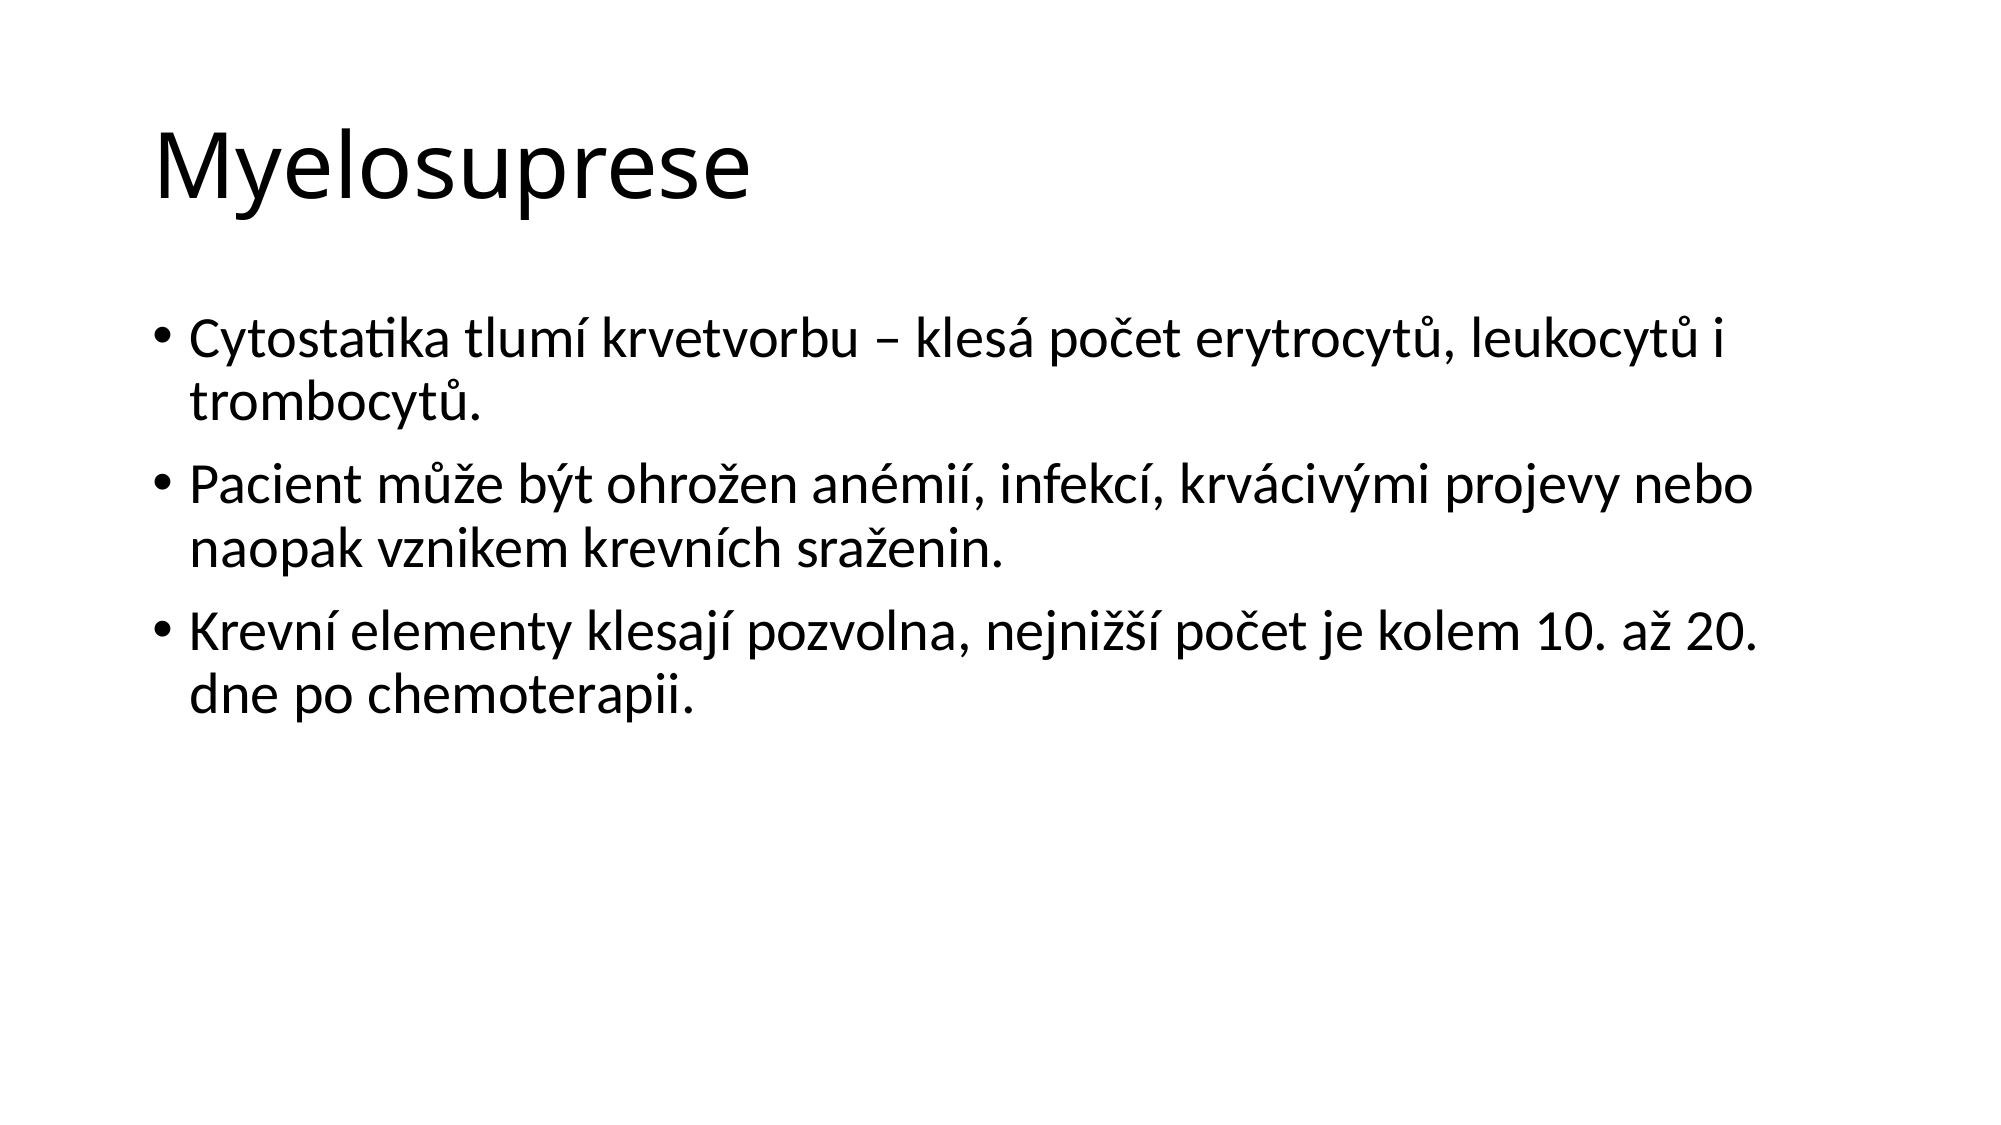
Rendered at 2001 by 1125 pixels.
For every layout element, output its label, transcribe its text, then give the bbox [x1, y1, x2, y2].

list Cytostatika tlumí krvetvorbu – klesá počet erytrocytů, leukocytů i trombocytů. Pacient může být ohrožen anémií, infekcí, krvácivými projevy nebo naopak vznikem krevních sraženin. Krevní elementy klesají pozvolna, nejnižší počet je kolem 10. až 20. dne po chemoterapii. [137, 299, 1863, 1014]
title Myelosuprese [137, 59, 1863, 278]
